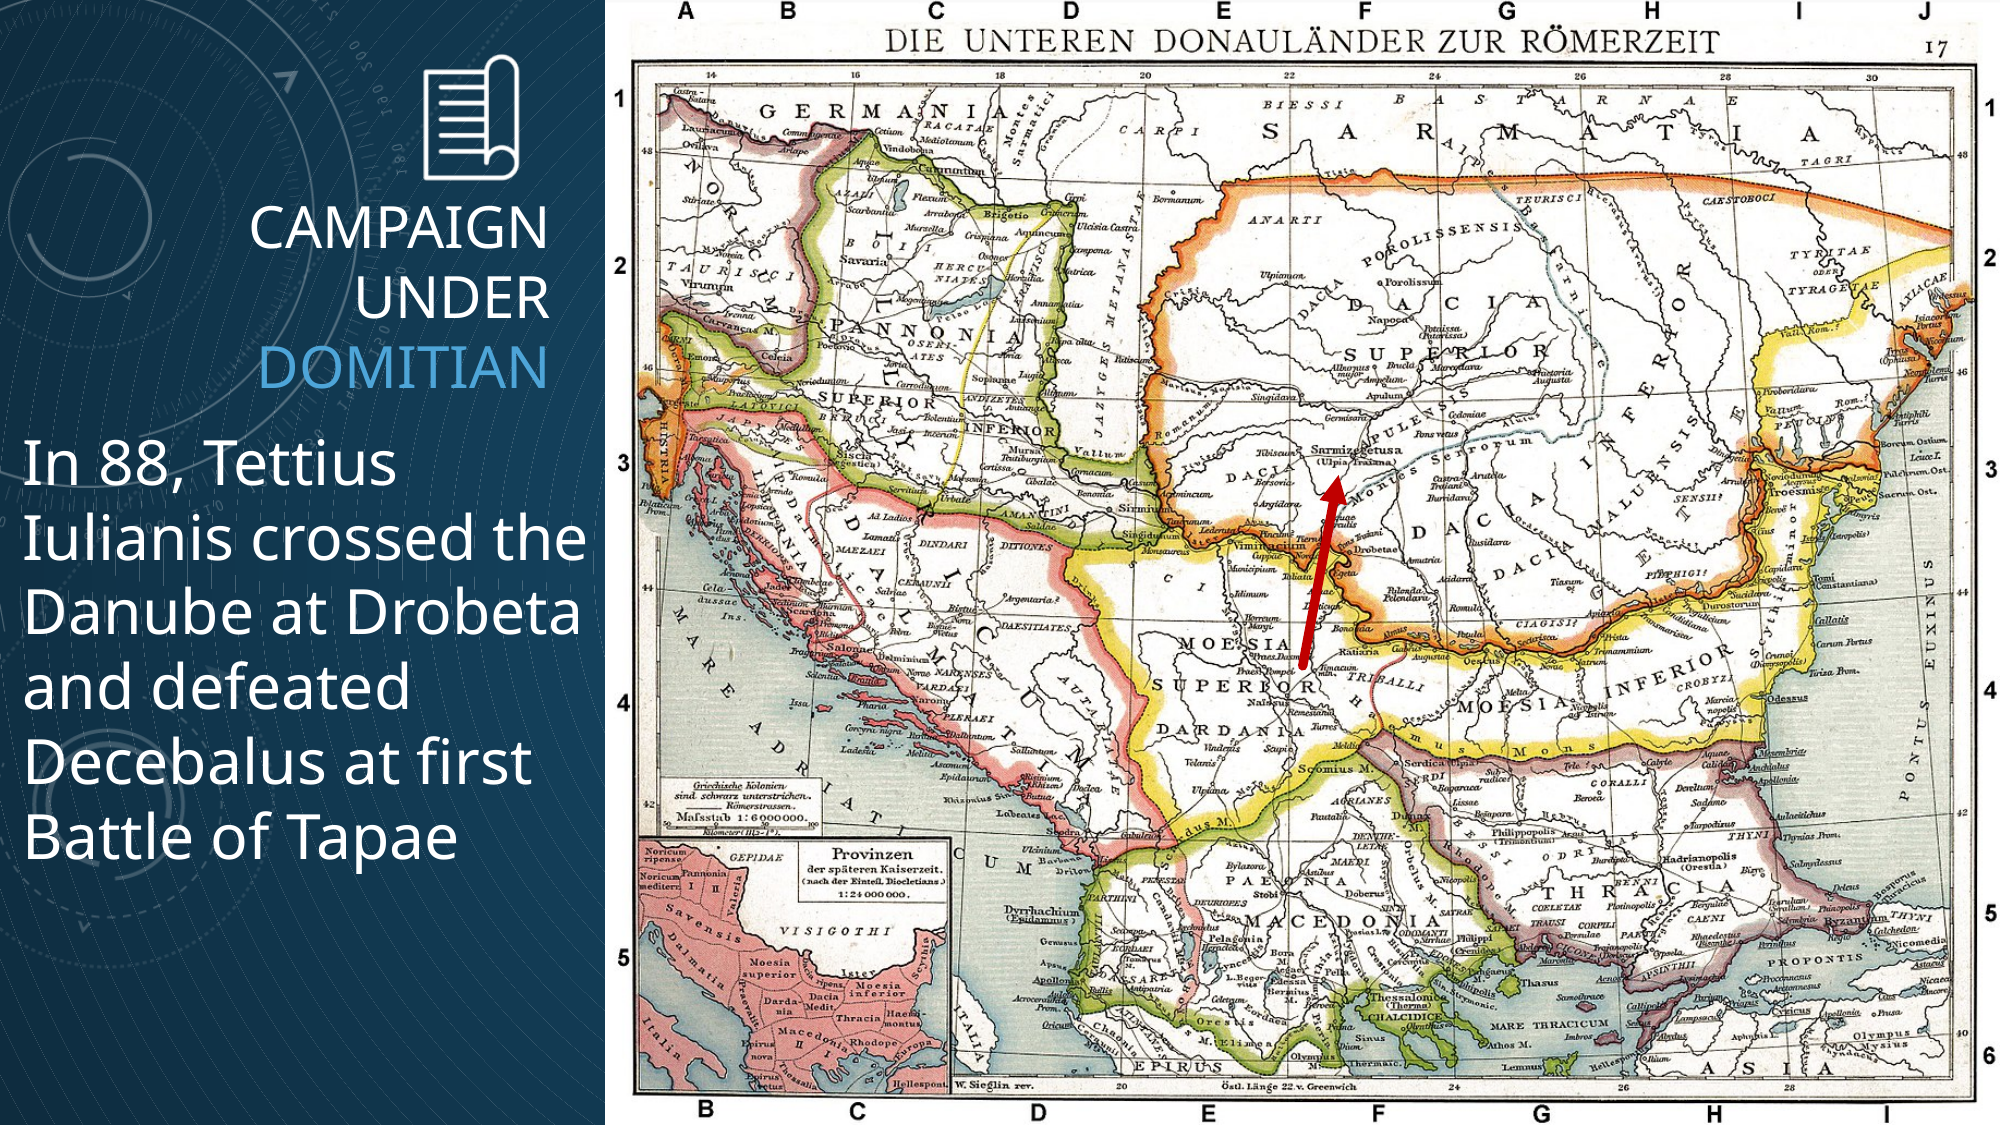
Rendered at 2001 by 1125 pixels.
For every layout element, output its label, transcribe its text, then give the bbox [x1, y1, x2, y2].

picture [0, 0, 605, 1125]
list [605, 0, 2000, 1125]
list In 88, Tettius Iulianis crossed the Danube at Drobeta and defeated Decebalus at first Battle of Tapae [7, 415, 599, 1039]
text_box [1302, 474, 1339, 667]
title Campaign Under domitian [51, 191, 567, 399]
